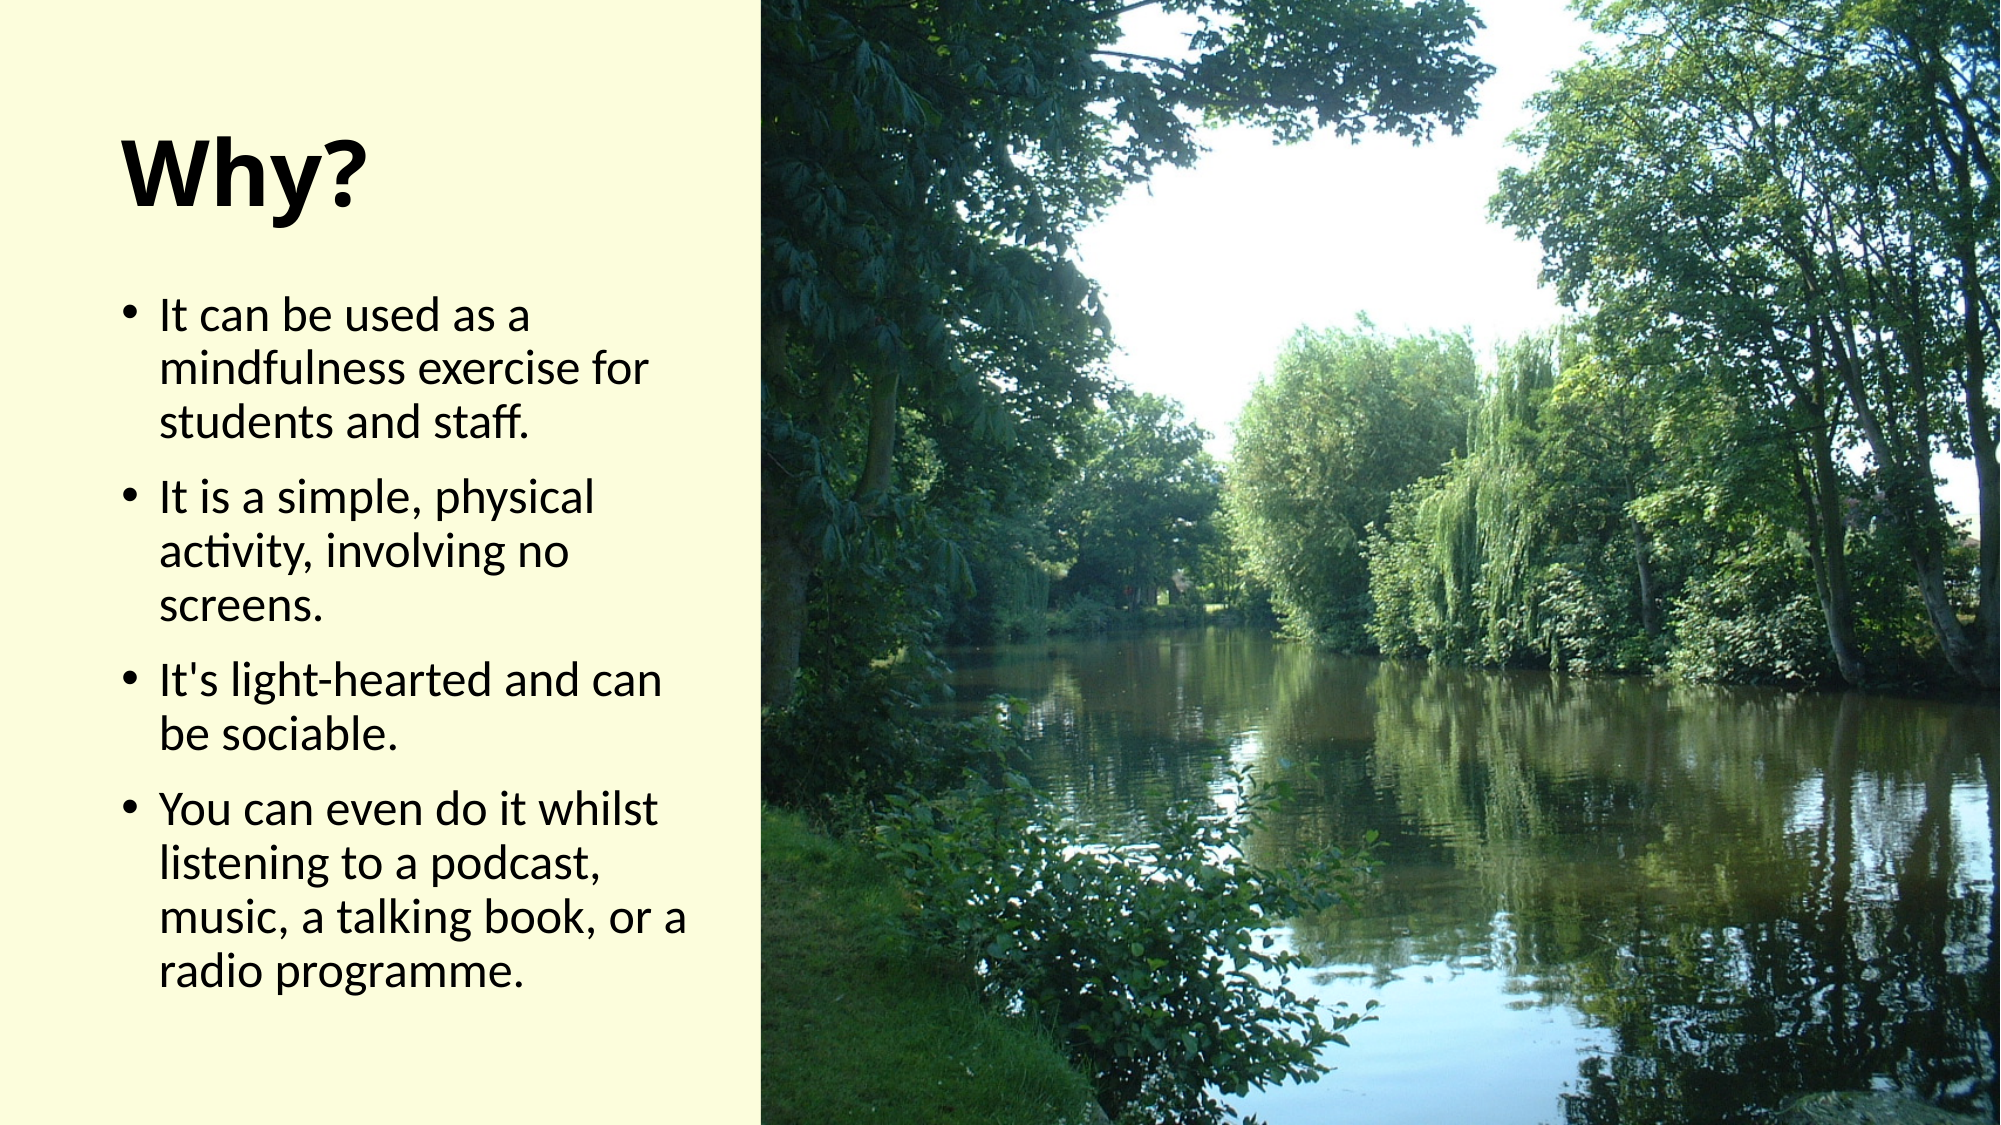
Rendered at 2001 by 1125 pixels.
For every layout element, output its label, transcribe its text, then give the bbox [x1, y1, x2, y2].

title Why? [106, 103, 682, 251]
list It can be used as a mindfulness exercise for students and staff. It is a simple, physical activity, involving no screens. It's light-hearted and can be sociable. You can even do it whilst listening to a podcast, music, a talking book, or a radio programme. [106, 280, 706, 1021]
picture [760, 0, 2000, 1125]
